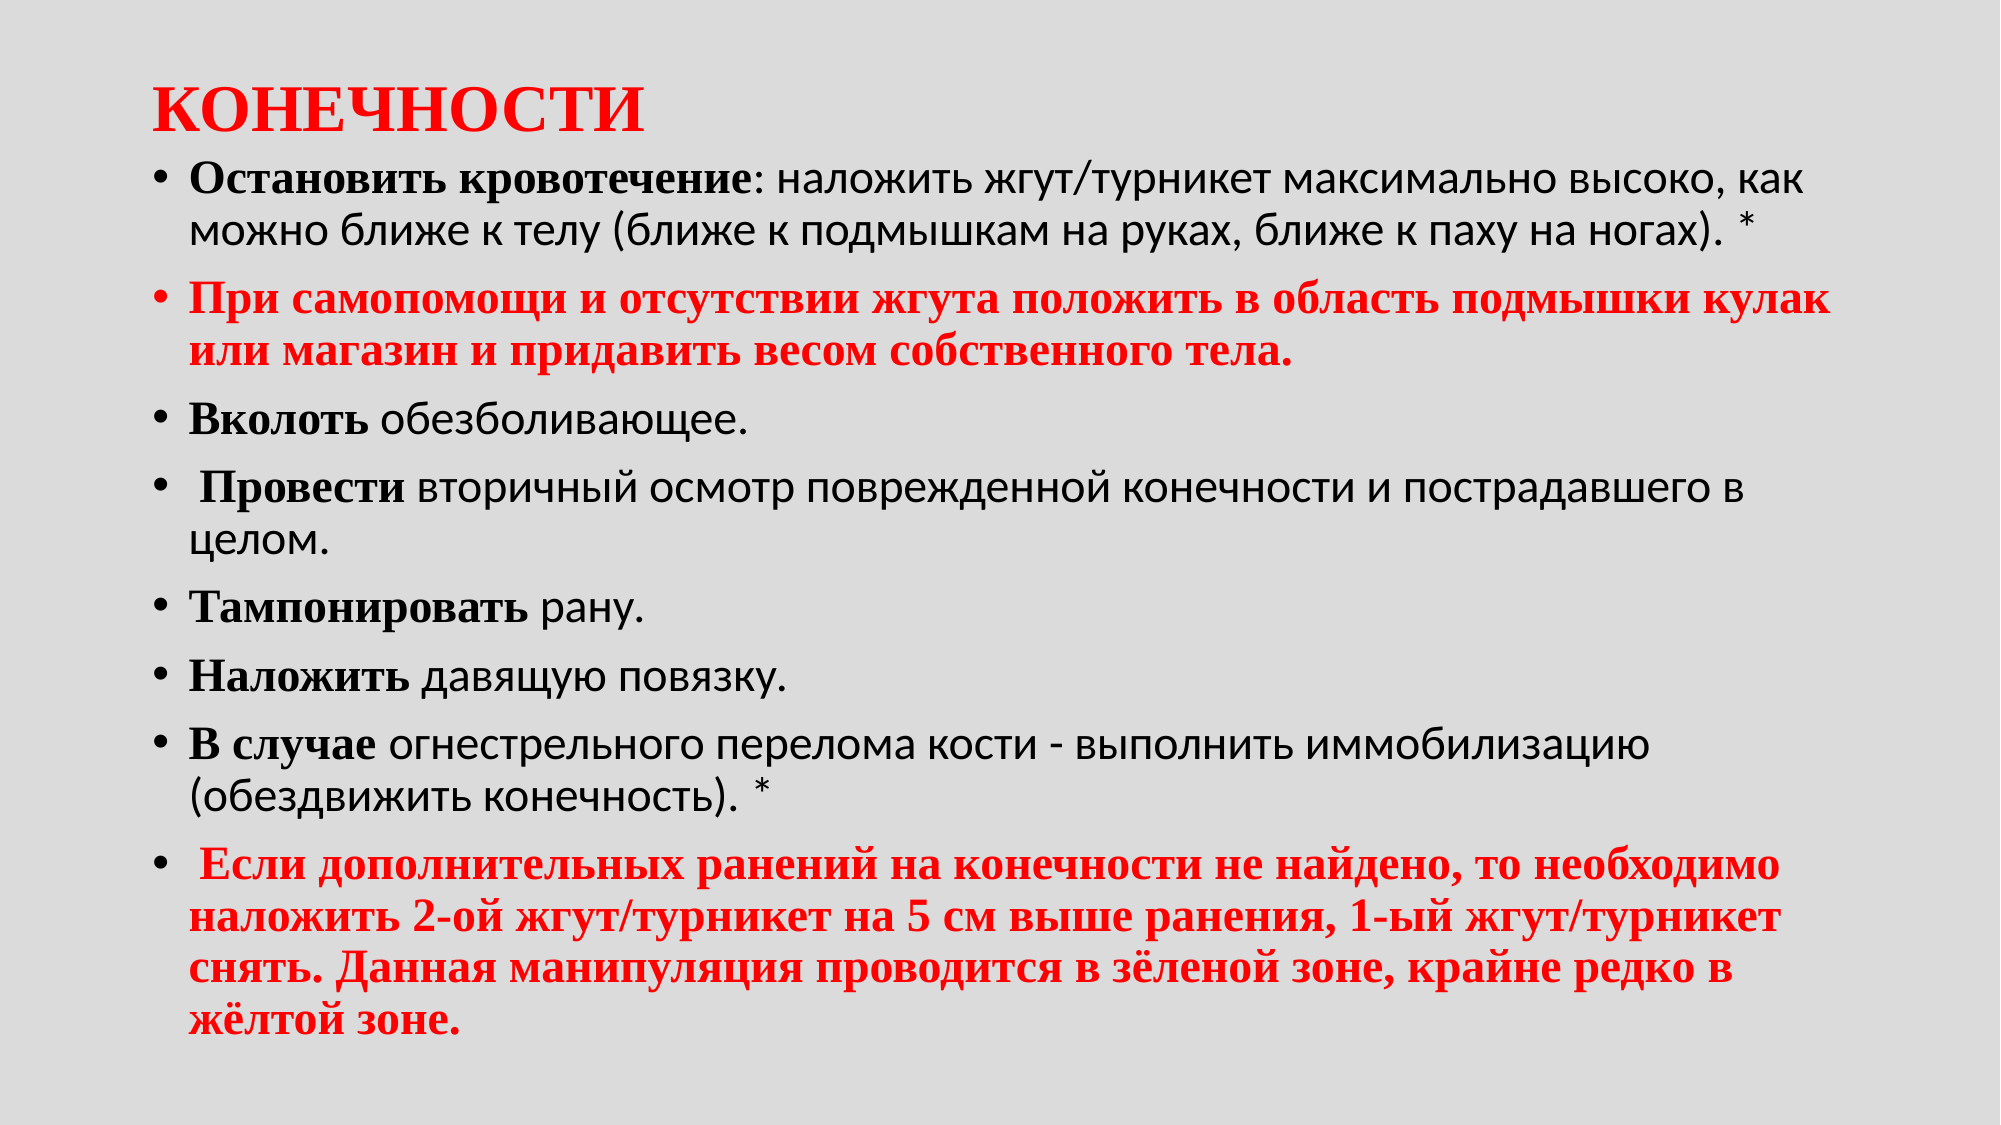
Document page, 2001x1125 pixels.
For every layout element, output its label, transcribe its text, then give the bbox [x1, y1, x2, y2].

list Остановить кровотечение: наложить жгут/турникет максимально высоко, как можно ближе к телу (ближе к подмышкам на руках, ближе к паху на ногах). * При самопомощи и отсутствии жгута положить в область подмышки кулак или магазин и придавить весом собственного тела. Вколоть обезболивающее. Провести вторичный осмотр поврежденной конечности и пострадавшего в целом. Тампонировать рану. Наложить давящую повязку. В случае огнестрельного перелома кости - выполнить иммобилизацию (обездвижить конечность). * Если дополнительных ранений на конечности не найдено, то необходимо наложить 2-ой жгут/турникет на 5 см выше ранения, 1-ый жгут/турникет снять. Данная манипуляция проводится в зёленой зоне, крайне редко в жёлтой зоне. [137, 145, 1863, 1066]
title КОНЕЧНОСТИ [137, 59, 1863, 145]
